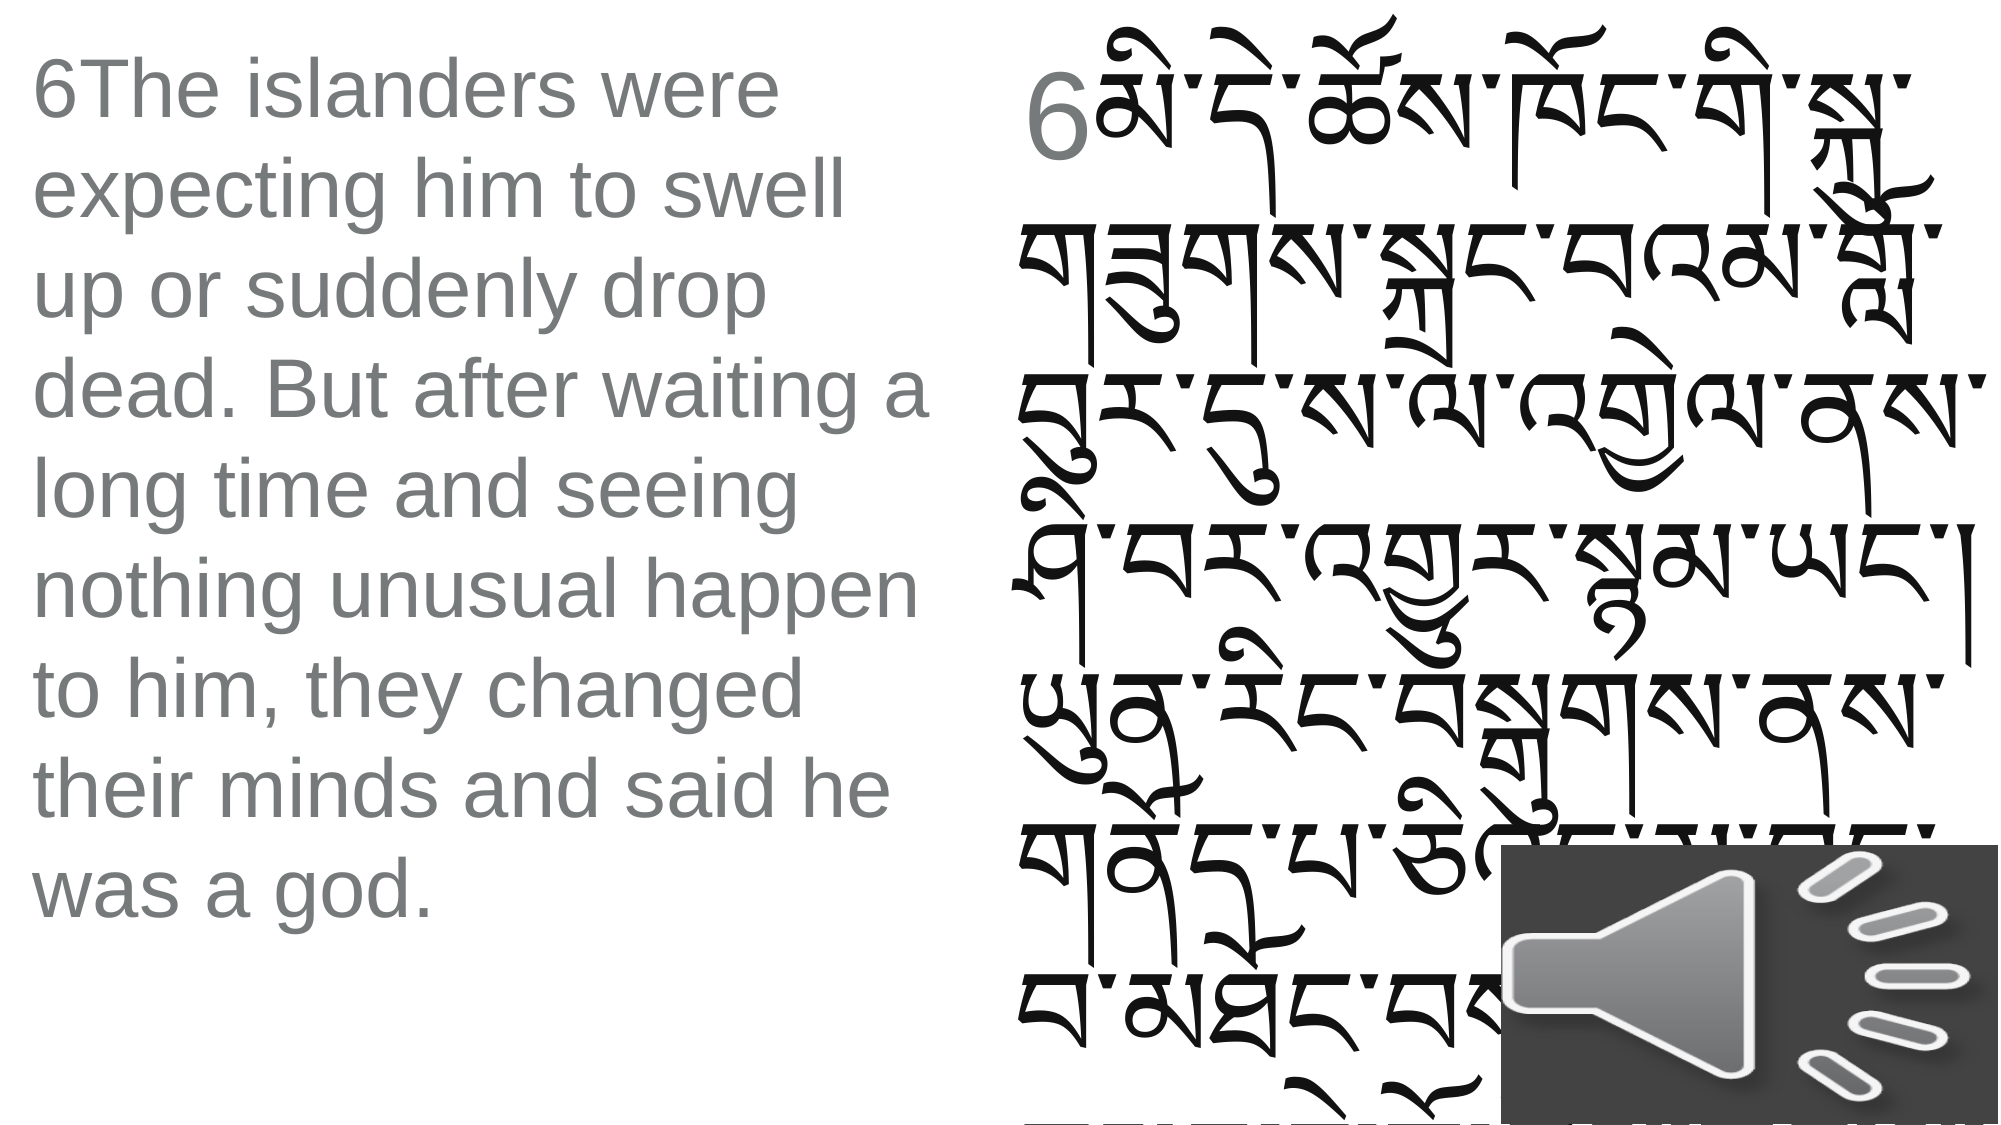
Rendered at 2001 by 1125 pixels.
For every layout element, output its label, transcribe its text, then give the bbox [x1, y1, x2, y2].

picture [1500, 843, 2000, 1125]
text_box 6The islanders were expecting him to swell up or suddenly drop dead. But after waiting a long time and seeing nothing unusual happen to him, they changed their minds and said he was a god. [18, 27, 973, 1104]
text_box 6མི་དེ་ཚོས་ཁོང་གི་སྐུ་གཟུགས་སྐྲང་བའམ་གློ་བུར་དུ་ས་ལ་འགྱེལ་ནས་ཤི་བར་འགྱུར་སྙམ་ཡང༌། ཡུན་རིང་བསྒུགས་ནས་གནོད་པ་ཅིའང་མ་བྱུང་བ་མཐོང་བས་སེམས་བསྒྱུར་ཏེ་ཁོ་ཚོས་ཁོང་ལྷ་ཞིག་ཡིན་པར་བཤད། [999, 27, 2000, 1104]
